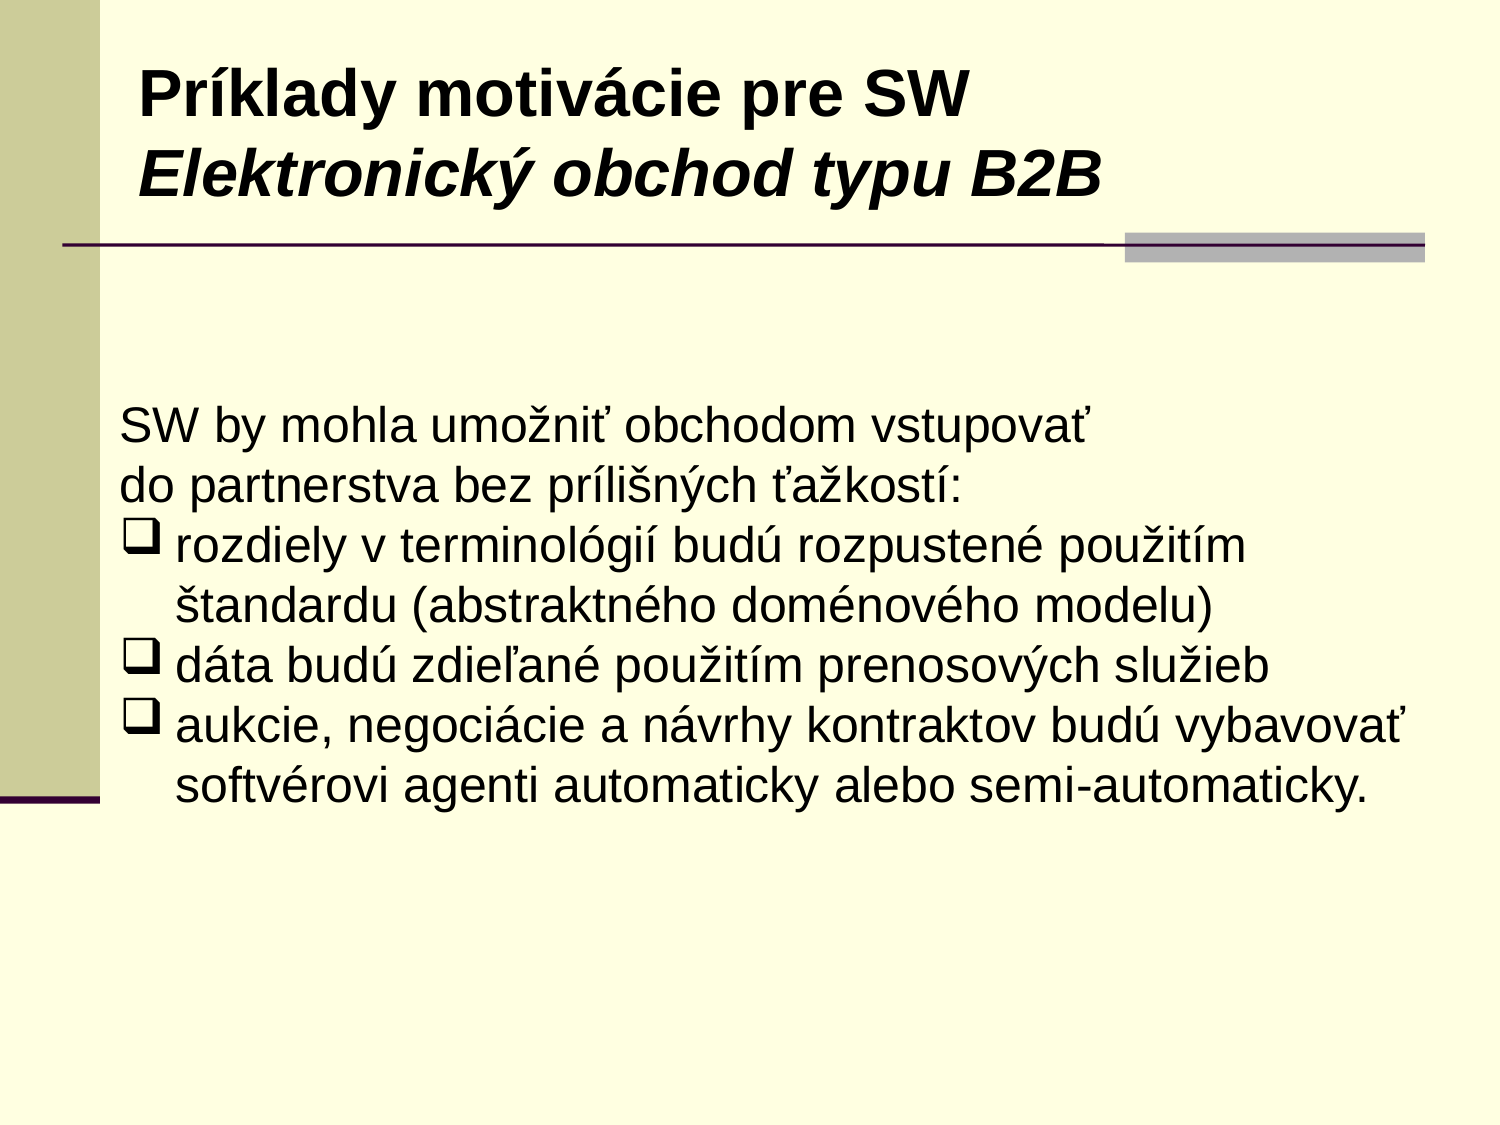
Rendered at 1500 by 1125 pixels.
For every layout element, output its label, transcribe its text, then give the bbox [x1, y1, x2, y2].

text_box Príklady motivácie pre SW Elektronický obchod typu B2B [123, 42, 1120, 218]
text_box SW by mohla umožniť obchodom vstupovať do partnerstva bez prílišných ťažkostí: rozdiely v terminológií budú rozpustené použitím štandardu (abstraktného doménového modelu) dáta budú zdieľané použitím prenosových služieb aukcie, negociácie a návrhy kontraktov budú vybavovať softvérovi agenti automaticky alebo semi-automaticky. [104, 385, 1498, 821]
